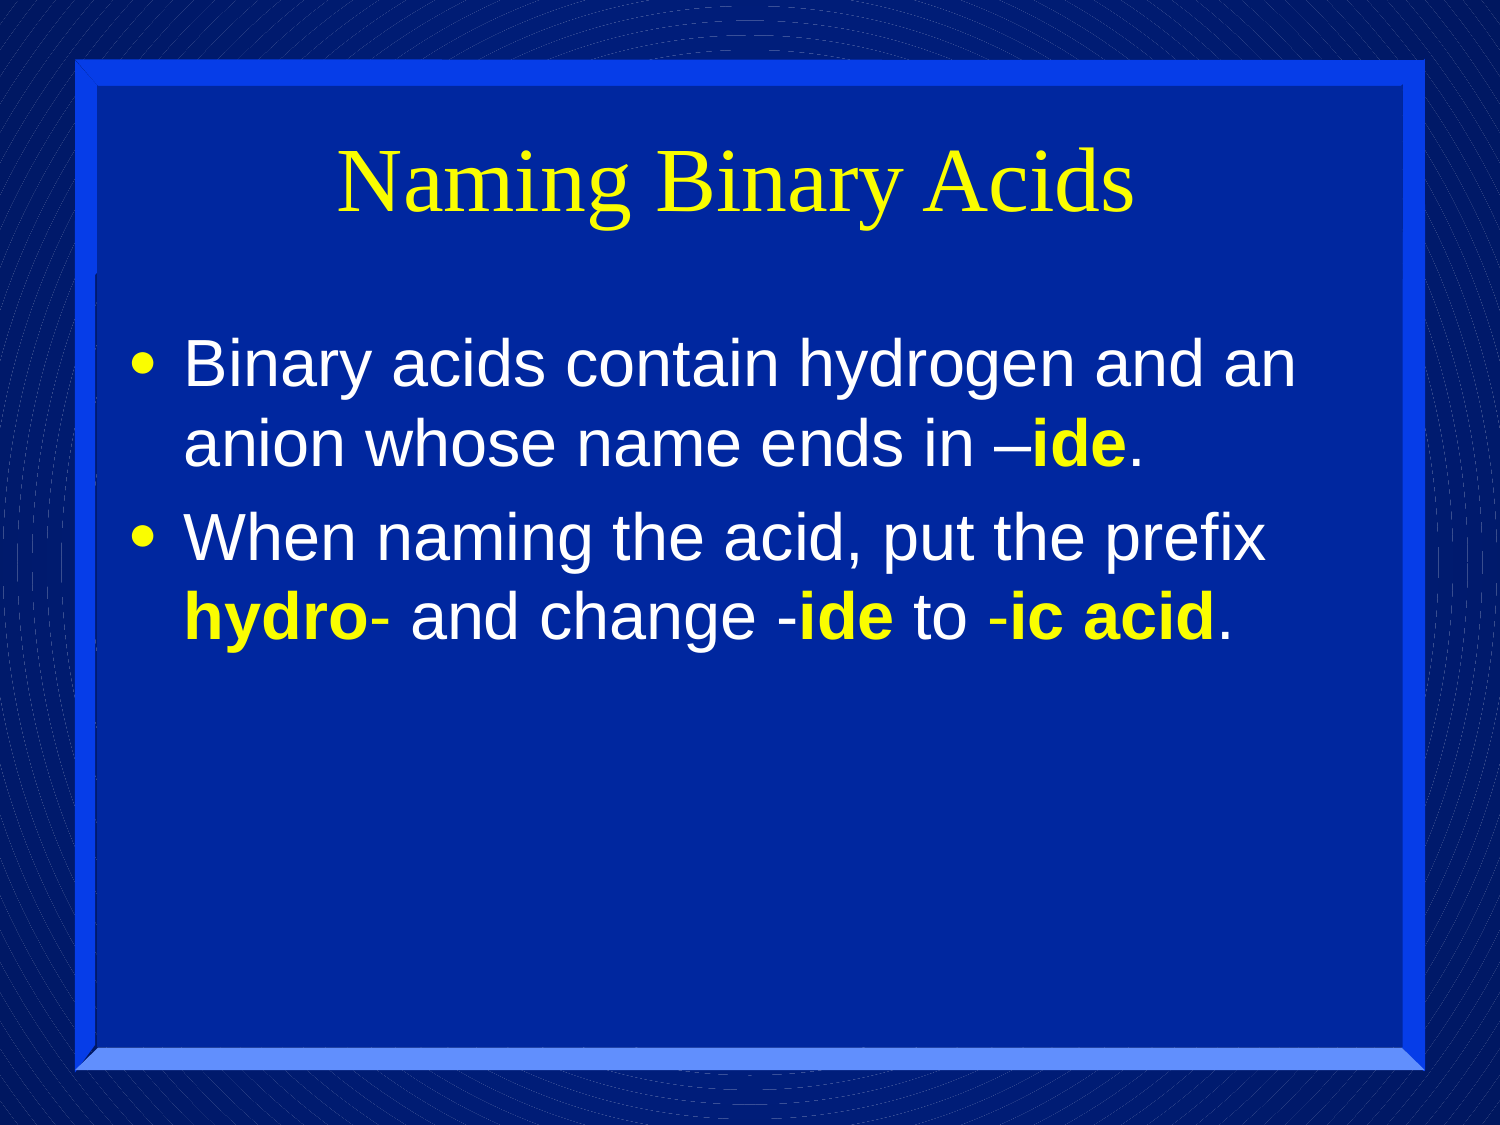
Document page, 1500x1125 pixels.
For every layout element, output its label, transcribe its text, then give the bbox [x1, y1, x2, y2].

list Binary acids contain hydrogen and an anion whose name ends in –ide. When naming the acid, put the prefix hydro- and change -ide to -ic acid. [112, 312, 1388, 886]
title Naming Binary Acids [99, 112, 1375, 238]
